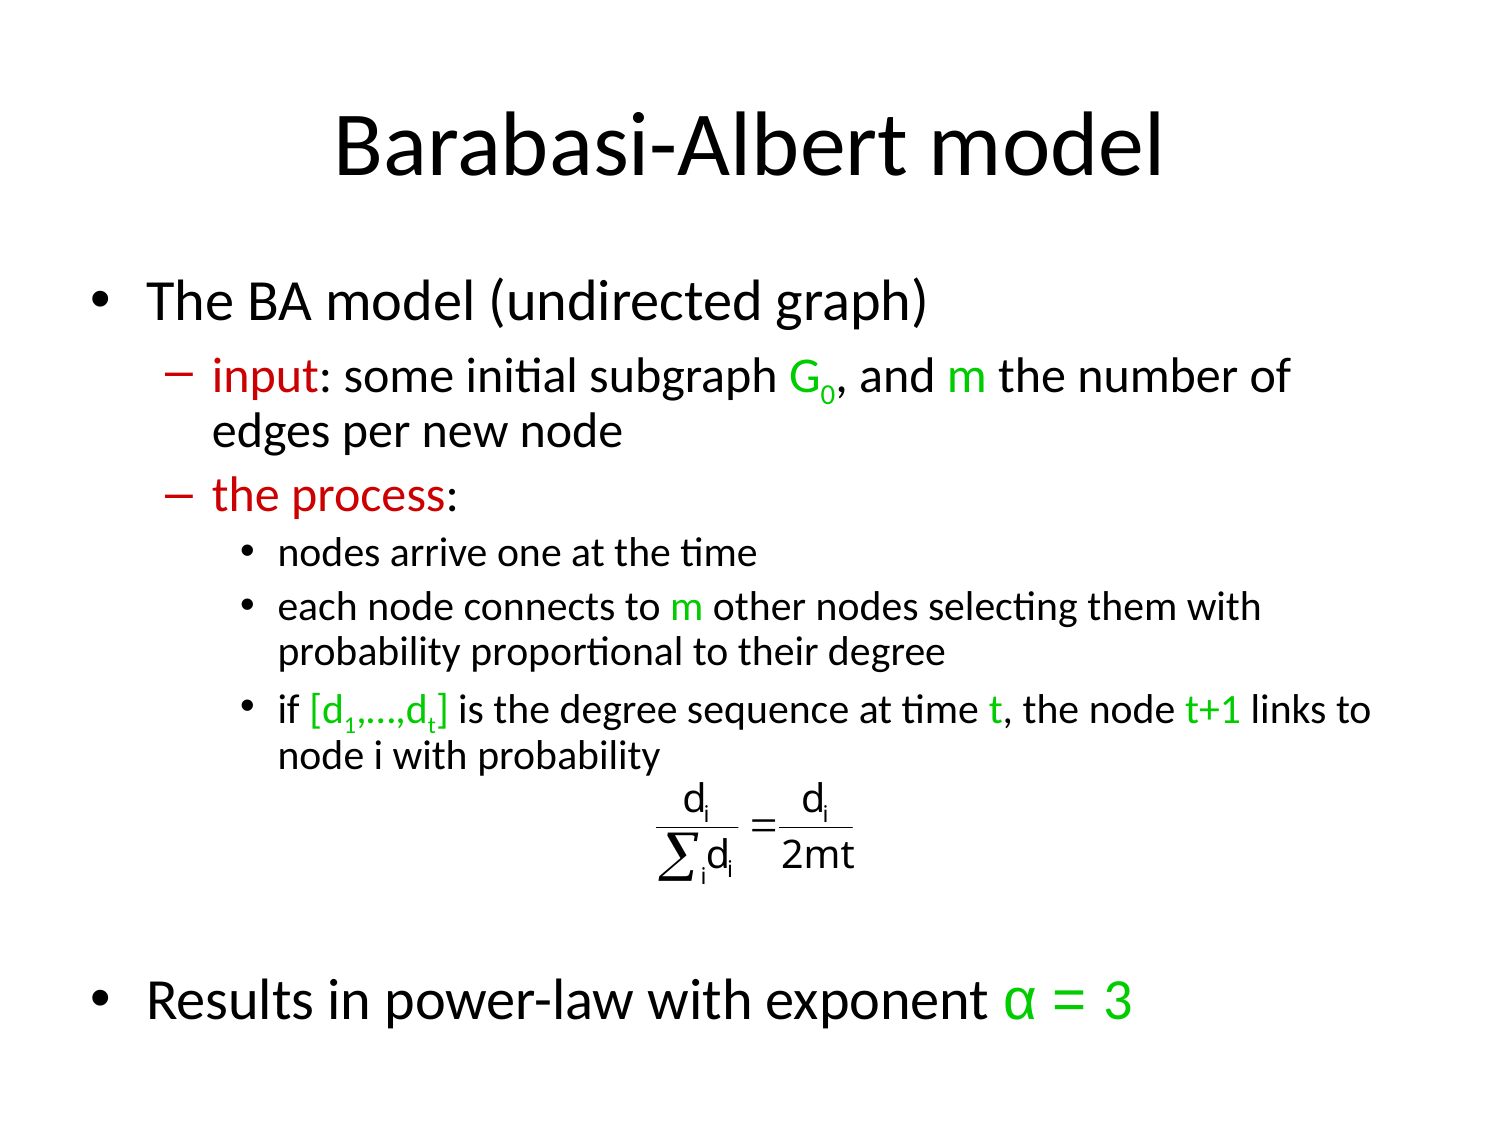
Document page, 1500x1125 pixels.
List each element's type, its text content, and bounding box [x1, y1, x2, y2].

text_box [649, 774, 861, 894]
list The BA model (undirected graph) input: some initial subgraph G0, and m the number of edges per new node the process: nodes arrive one at the time each node connects to m other nodes selecting them with probability proportional to their degree if [d1,…,dt] is the degree sequence at time t, the node t+1 links to node i with probability Results in power-law with exponent α = 3 [75, 262, 1425, 1005]
title Barabasi-Albert model [75, 45, 1425, 233]
